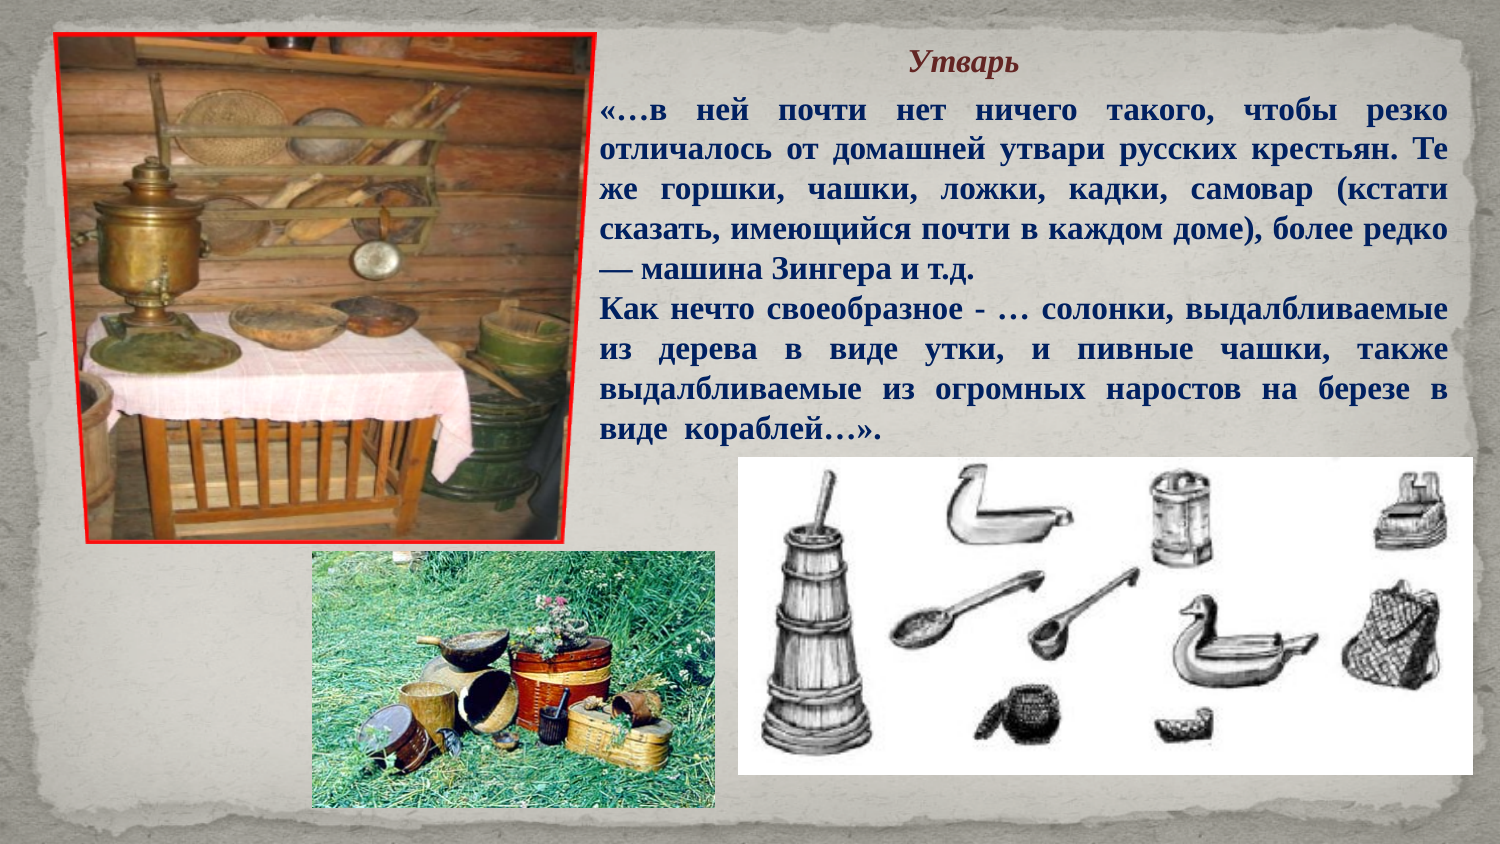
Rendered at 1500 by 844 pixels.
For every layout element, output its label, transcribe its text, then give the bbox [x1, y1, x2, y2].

picture [52, 31, 597, 544]
picture [312, 551, 715, 809]
picture [737, 457, 1473, 776]
text_box Утварь [892, 32, 1035, 79]
text_box «…в ней почти нет ничего такого, чтобы резко отличалось от домашней утвари русских крестьян. Те же горшки, чашки, ложки, кадки, самовар (кстати сказать, имеющийся почти в каждом доме), более редко — машина Зингера и т.д. Как нечто своеобразное - … солонки, выдалбливаемые из дерева в виде утки, и пивные чашки, также выдалбливаемые из огромных наростов на березе в виде кораблей…». [602, 79, 1465, 454]
